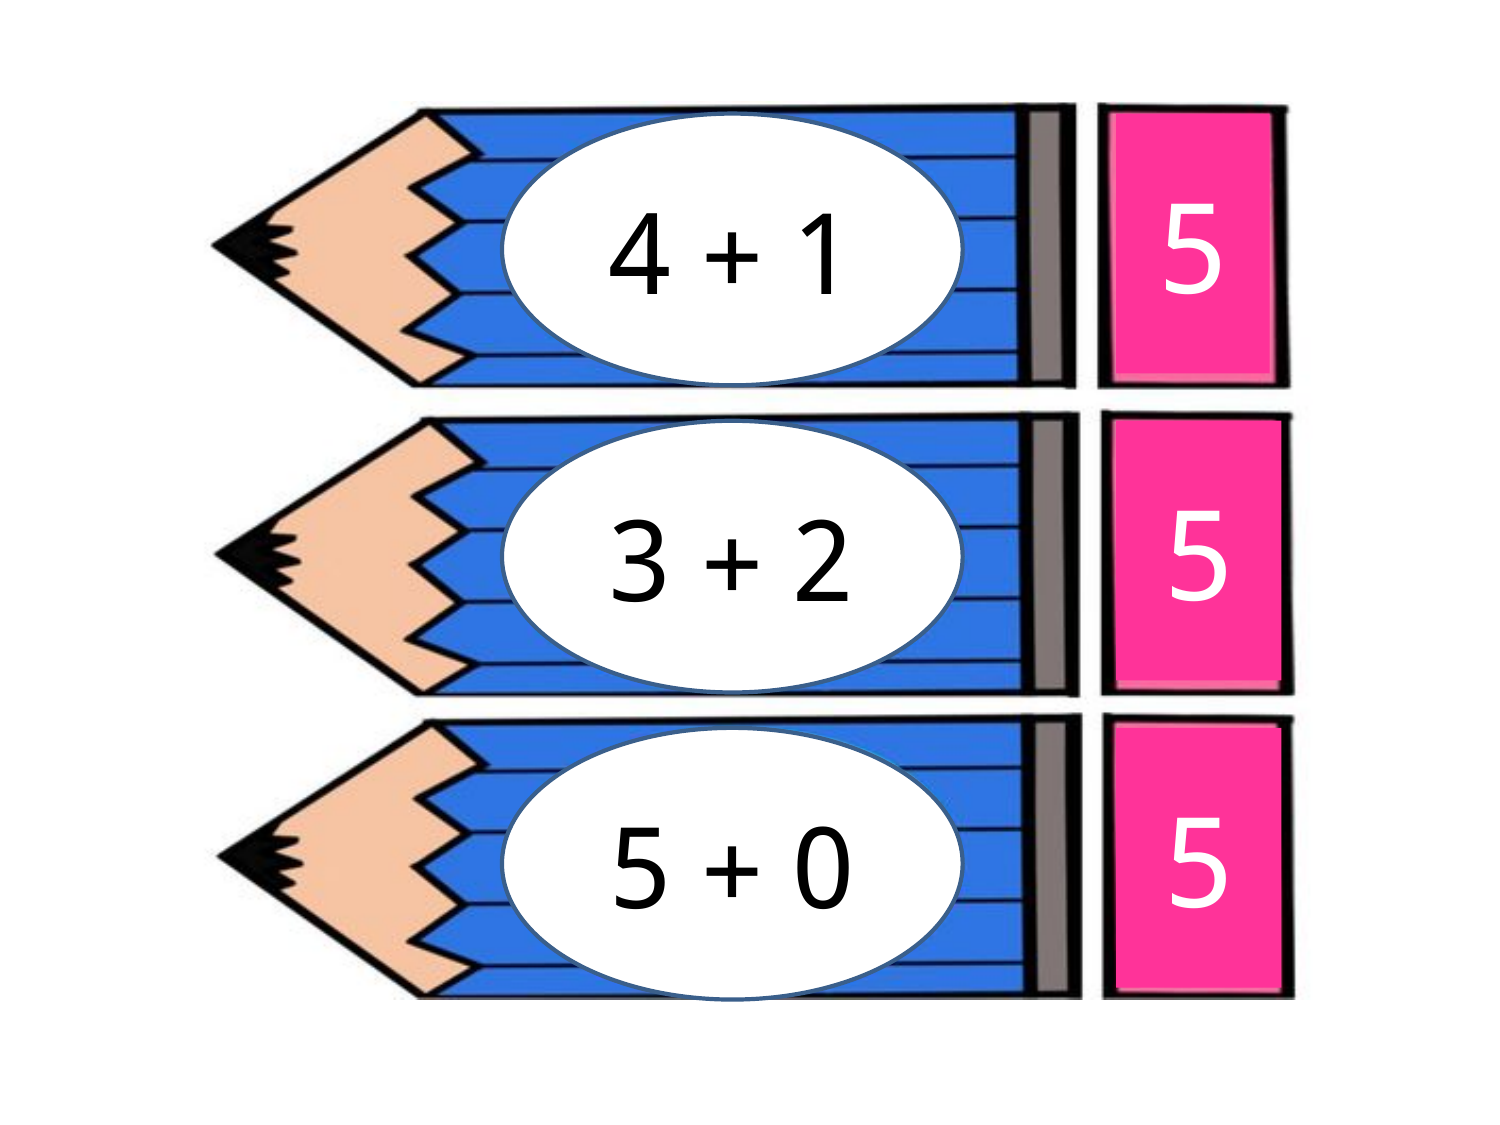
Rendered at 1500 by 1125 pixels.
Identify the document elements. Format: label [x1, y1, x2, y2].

picture [154, 101, 1353, 1000]
